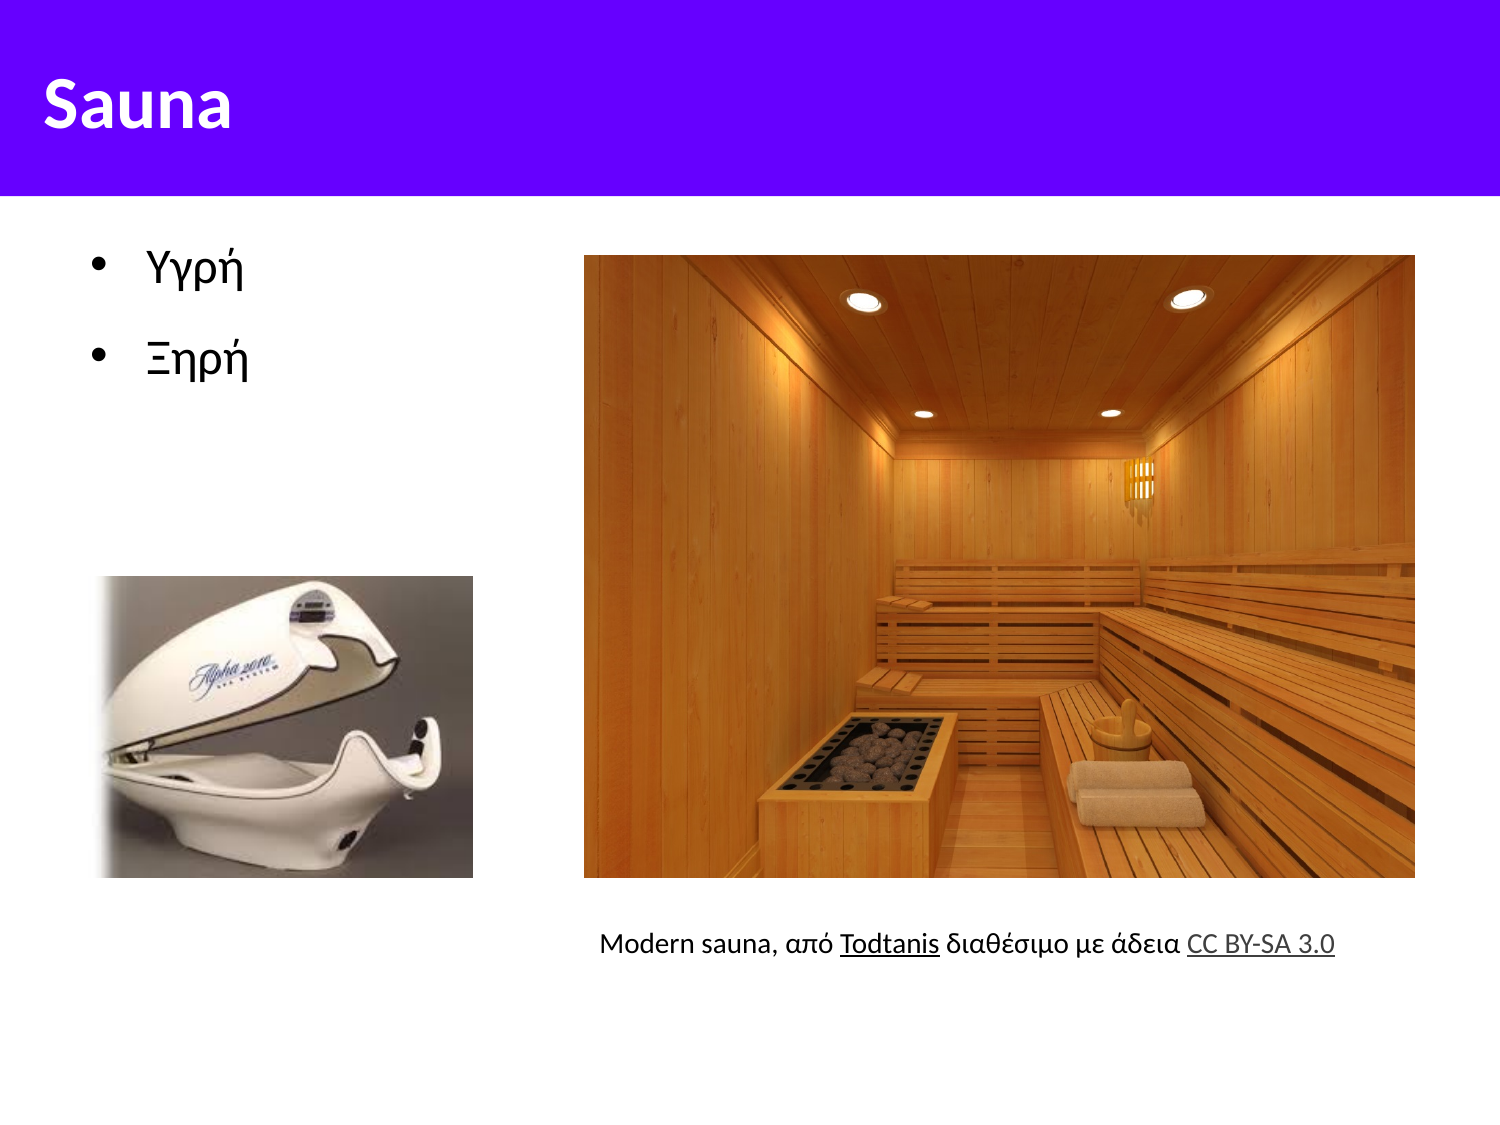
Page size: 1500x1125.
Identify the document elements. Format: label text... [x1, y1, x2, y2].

title Sauna [0, 0, 1500, 197]
list Υγρή Ξηρή [75, 219, 479, 445]
picture [64, 575, 473, 878]
text_box Modern sauna, από Todtanis διαθέσιμο με άδεια CC BY-SA 3.0 [584, 916, 1388, 967]
picture [584, 255, 1415, 878]
